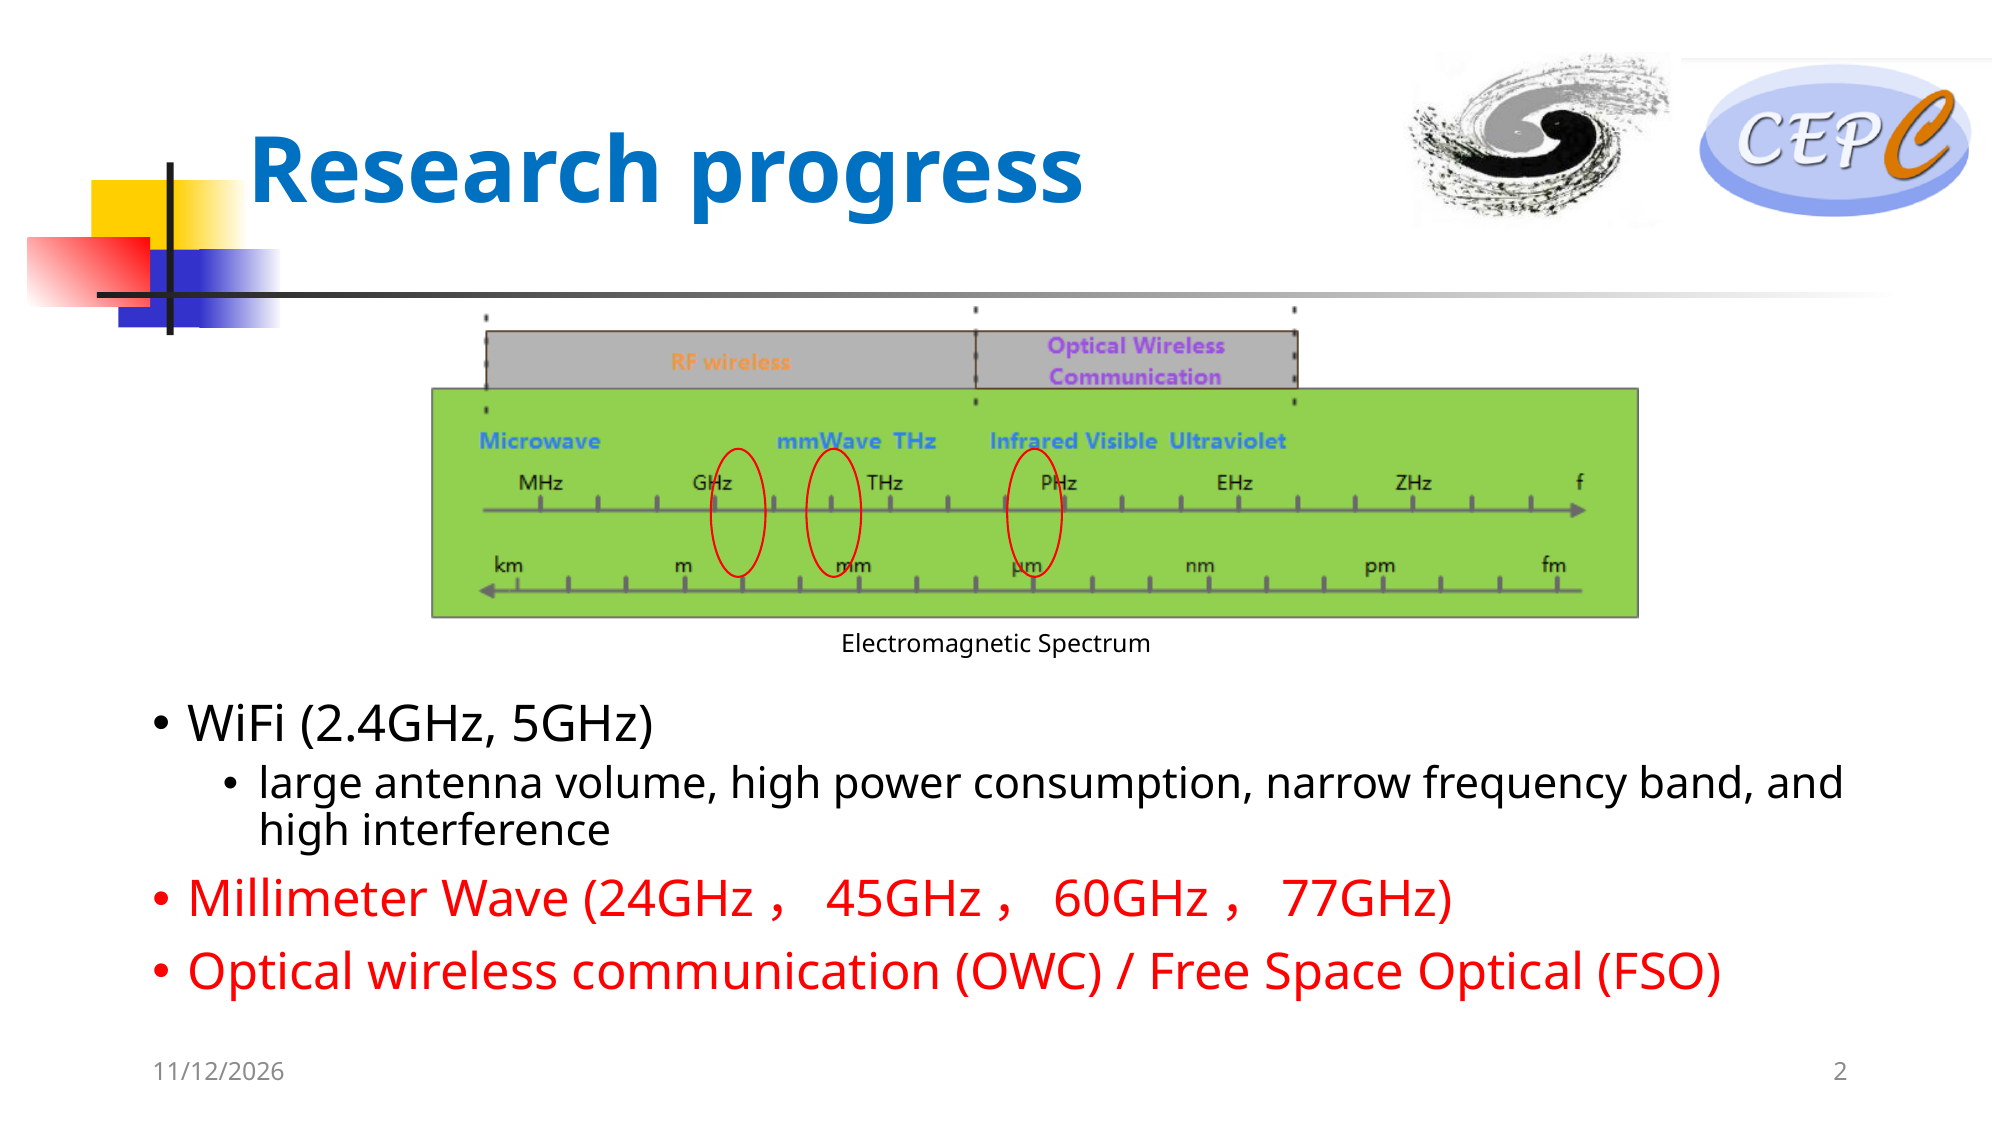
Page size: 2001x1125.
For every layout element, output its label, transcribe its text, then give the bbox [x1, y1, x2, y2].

picture [430, 306, 1639, 620]
slide_number 2 [1412, 1042, 1863, 1103]
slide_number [137, 1042, 588, 1103]
text_box Electromagnetic Spectrum [826, 620, 1275, 665]
list WiFi (2.4GHz, 5GHz) large antenna volume, high power consumption, narrow frequency band, and high interference Millimeter Wave (24GHz，45GHz，60GHz，77GHz) Optical wireless communication (OWC) / Free Space Optical (FSO) [137, 690, 1863, 1014]
title Research progress [232, 59, 1801, 286]
picture [1682, 58, 1992, 224]
